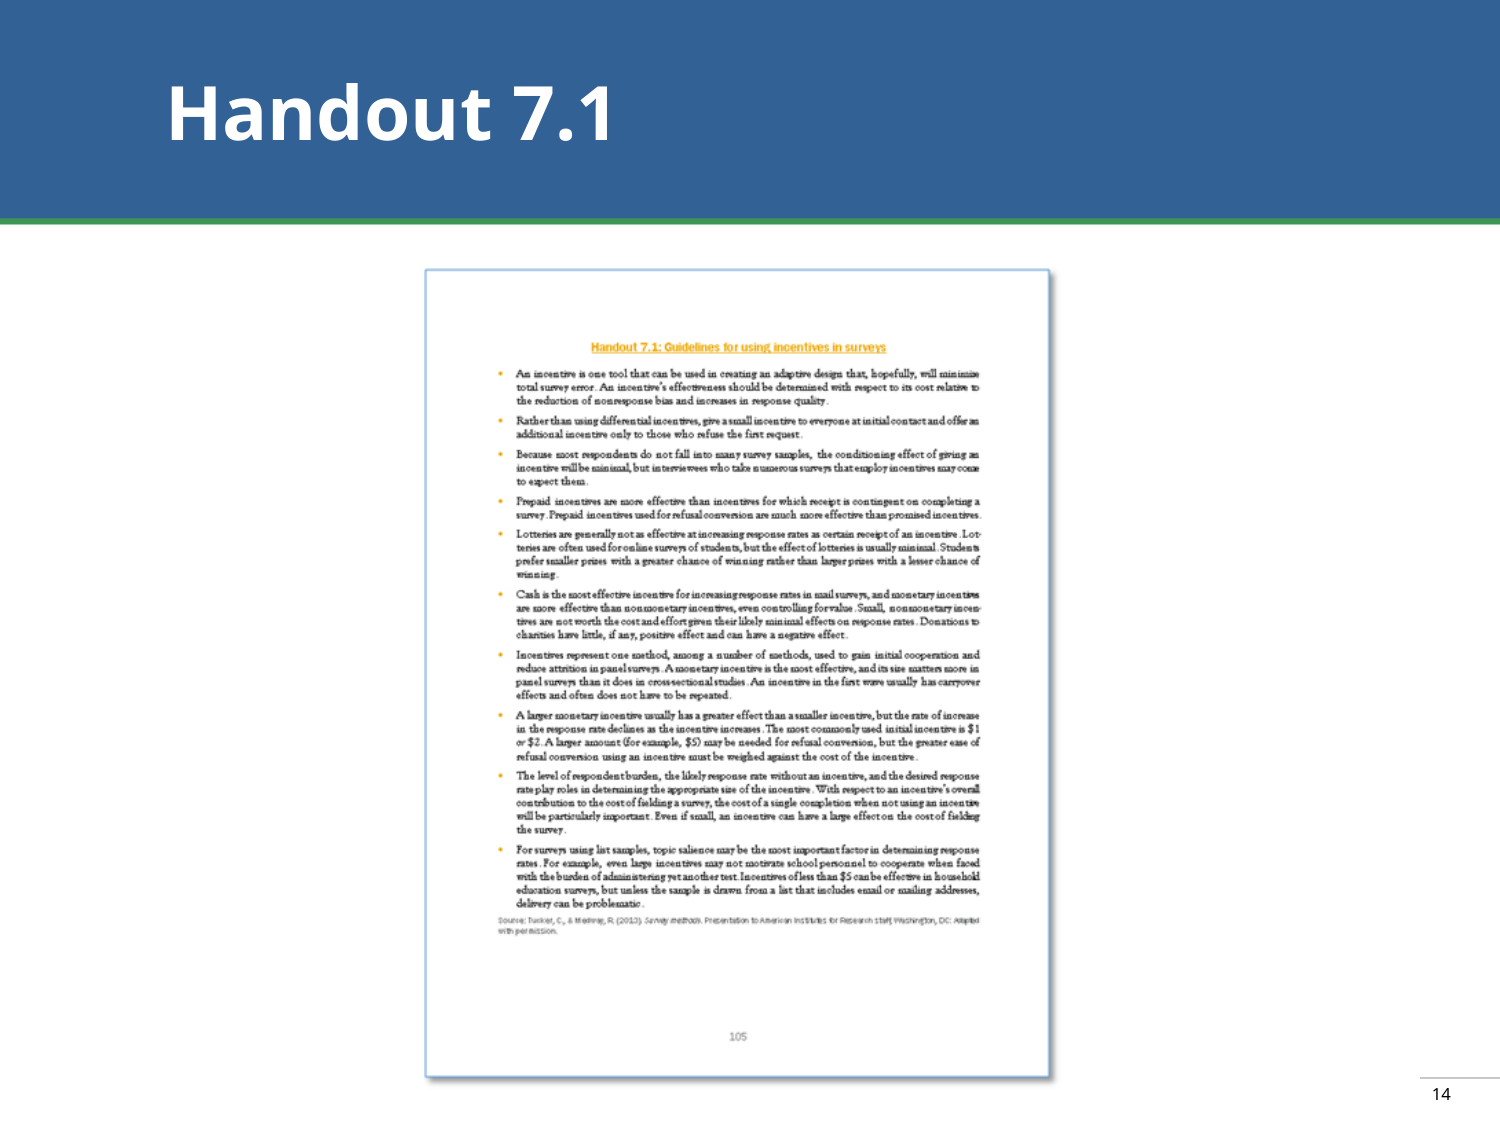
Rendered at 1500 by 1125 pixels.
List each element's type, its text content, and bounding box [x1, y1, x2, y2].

slide_number 14 [1431, 1085, 1458, 1106]
title Handout 7.1 [150, 0, 1350, 221]
picture [0, 0, 1500, 1125]
